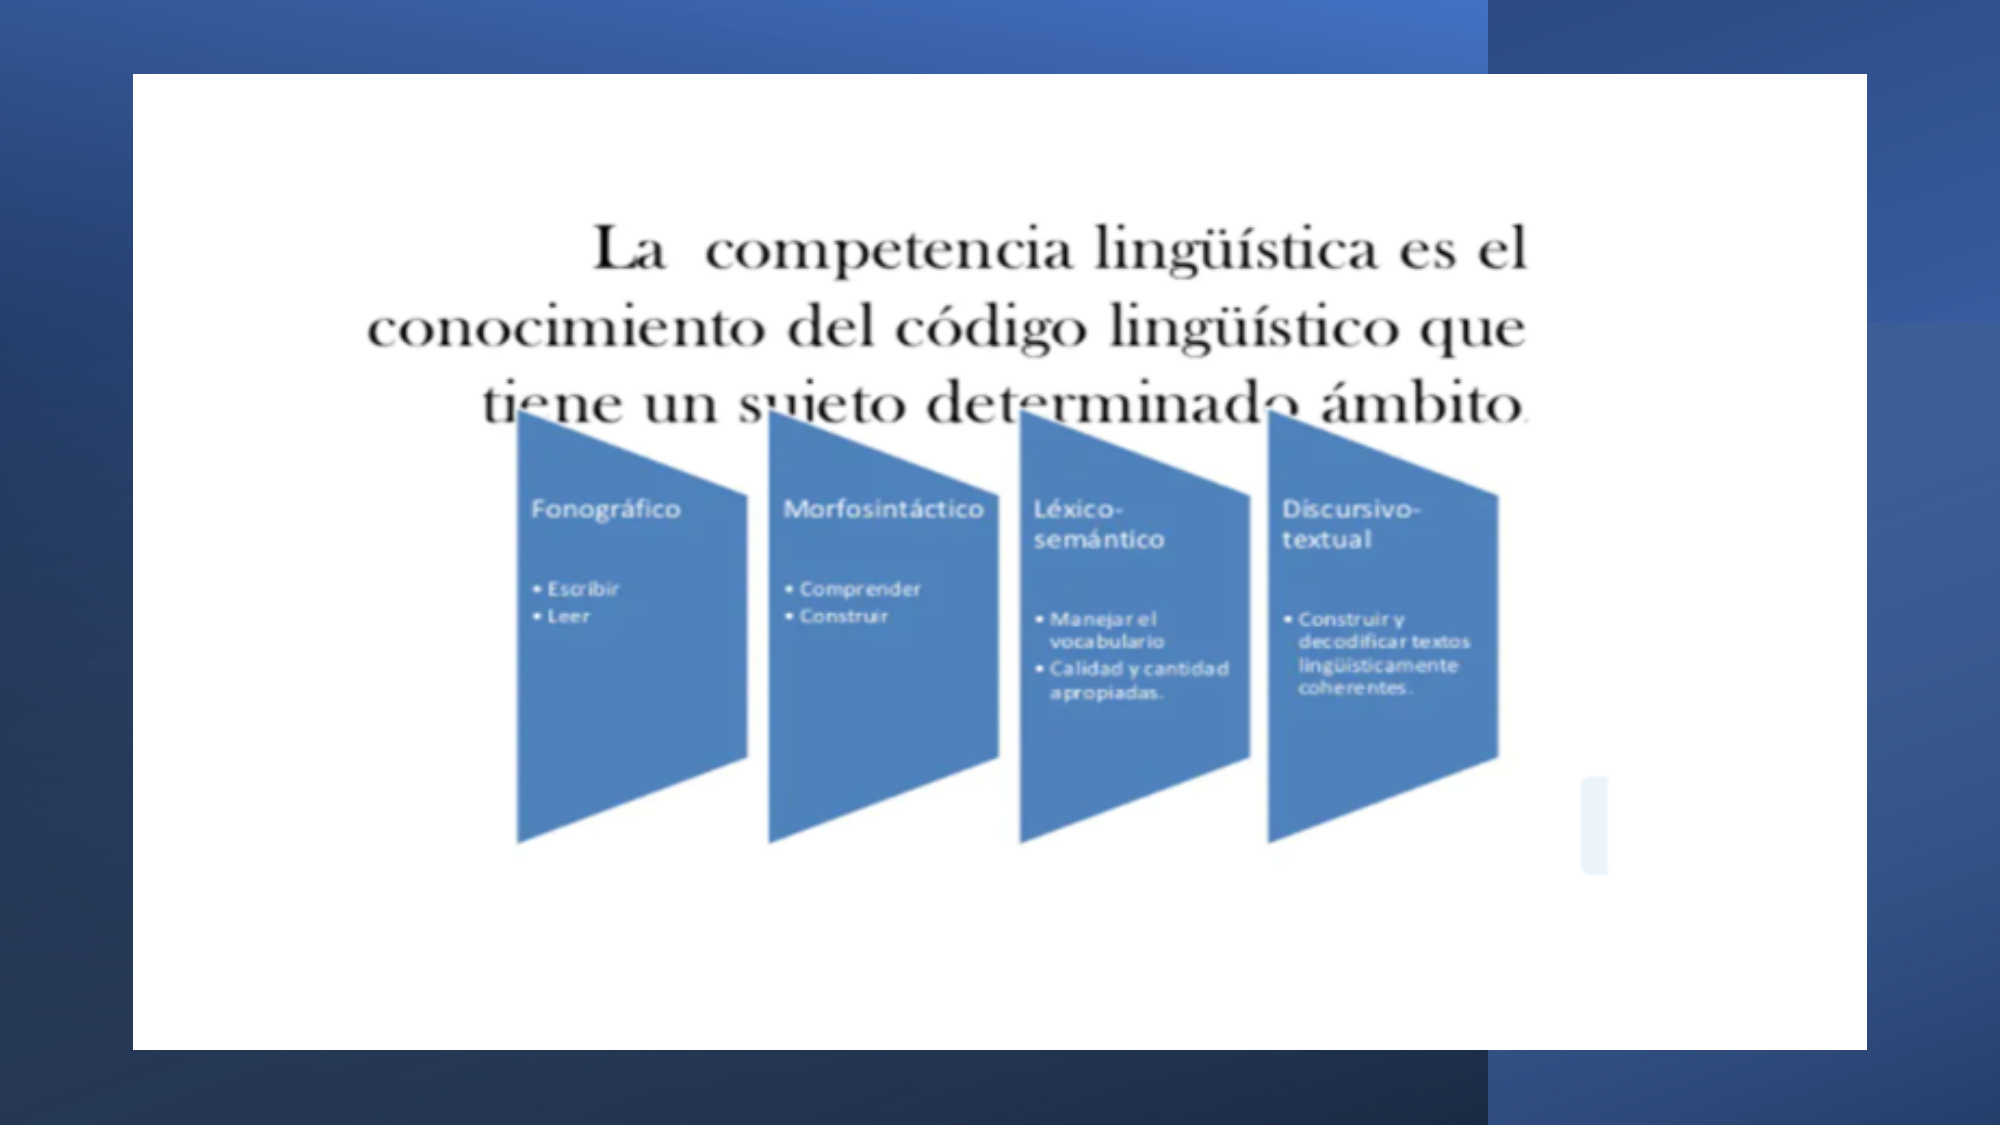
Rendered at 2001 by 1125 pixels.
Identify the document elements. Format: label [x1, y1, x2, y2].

text_box [1489, 0, 2000, 321]
text_box [0, 321, 2000, 1125]
text_box [0, 0, 1489, 321]
picture [133, 74, 1867, 1050]
